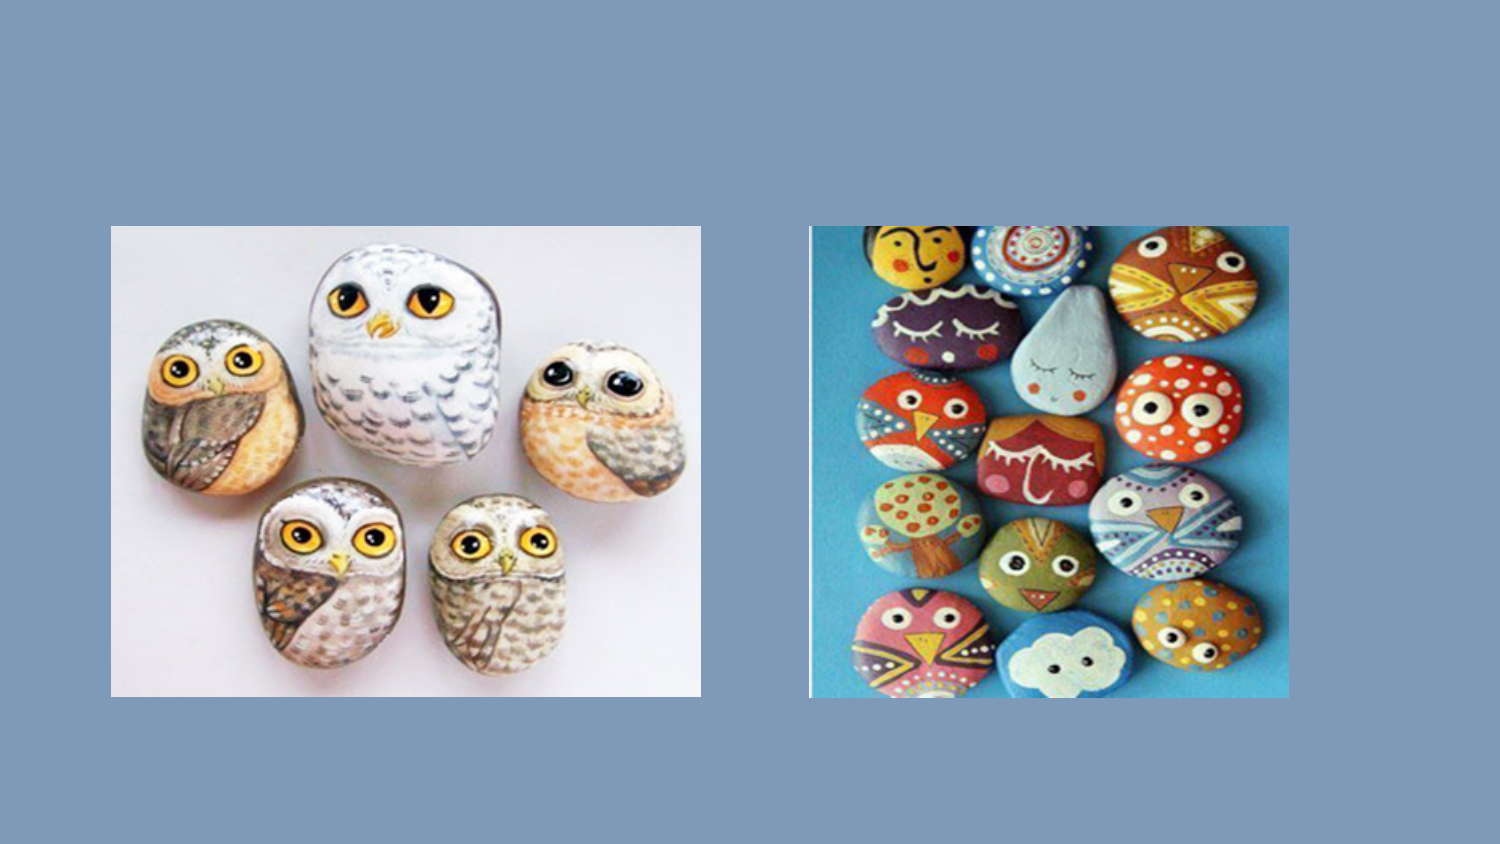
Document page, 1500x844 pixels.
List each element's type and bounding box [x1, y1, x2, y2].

picture [808, 226, 1290, 699]
picture [111, 226, 702, 698]
